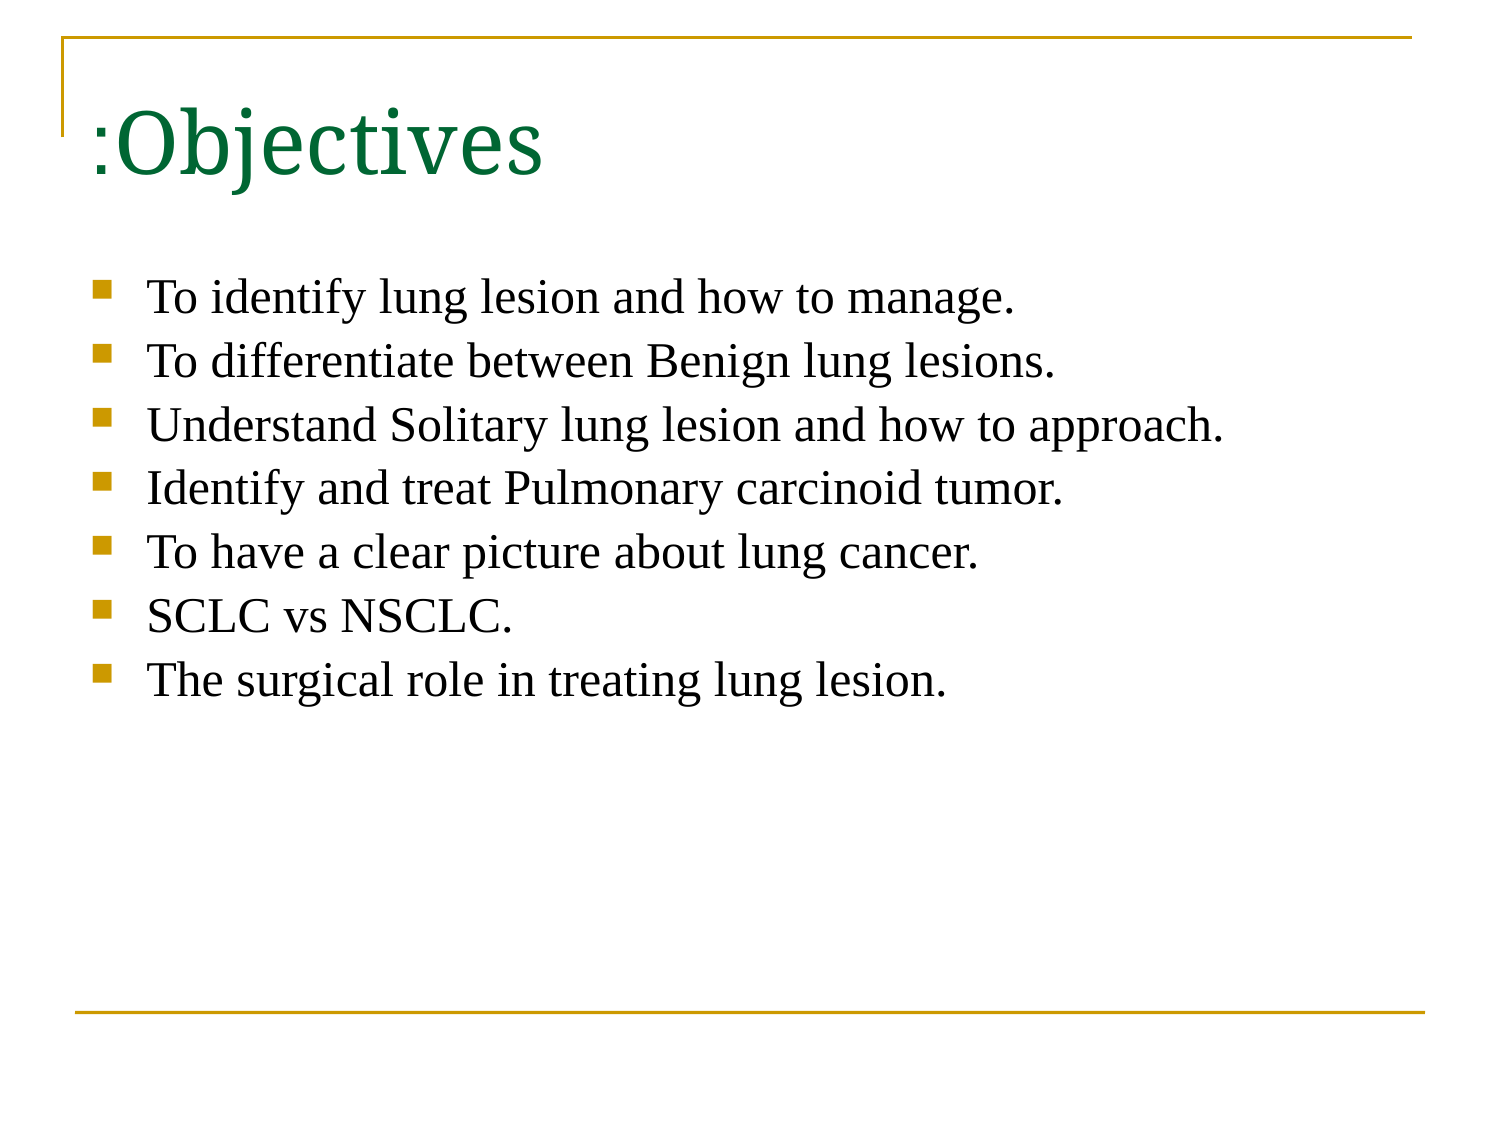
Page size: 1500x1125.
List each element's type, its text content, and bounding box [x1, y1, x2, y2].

title Objectives: [74, 45, 1426, 233]
list To identify lung lesion and how to manage. To differentiate between Benign lung lesions. Understand Solitary lung lesion and how to approach. Identify and treat Pulmonary carcinoid tumor. To have a clear picture about lung cancer. SCLC vs NSCLC. The surgical role in treating lung lesion. [74, 262, 1426, 1006]
